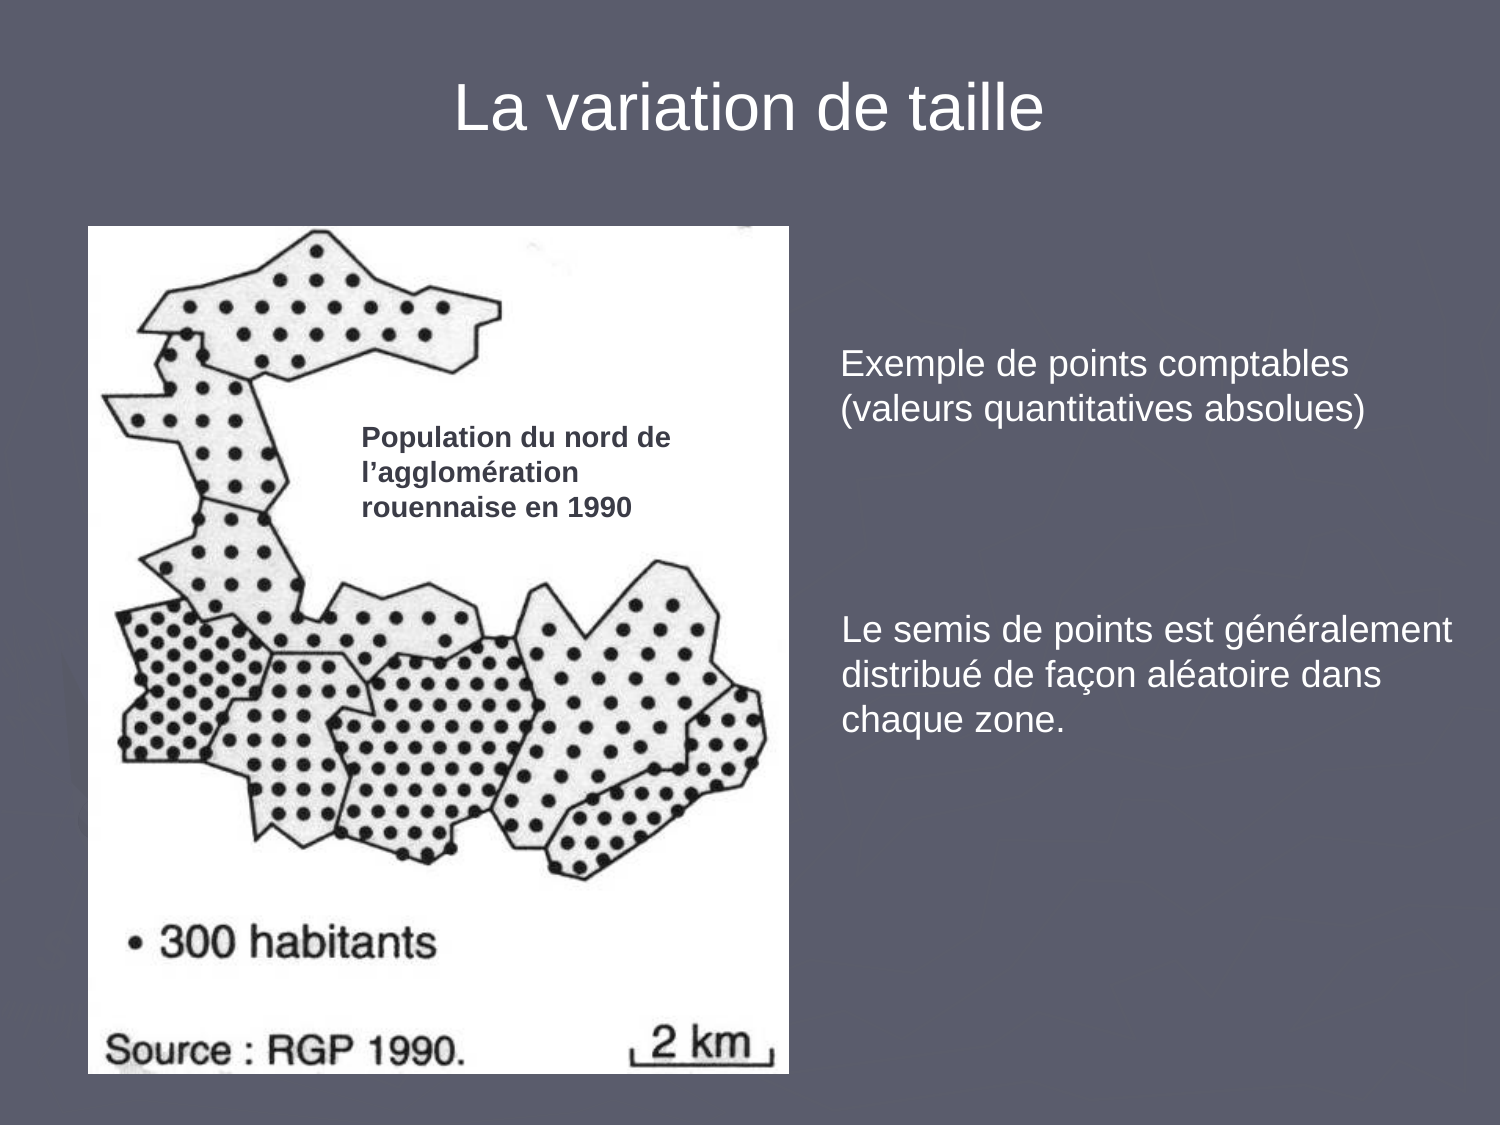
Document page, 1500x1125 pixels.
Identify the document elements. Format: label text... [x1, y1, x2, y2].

text_box Exemple de points comptables (valeurs quantitatives absolues) [825, 331, 1382, 437]
text_box Le semis de points est généralement distribué de façon aléatoire dans chaque zone. [826, 597, 1468, 748]
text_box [88, 226, 789, 1074]
text_box La variation de taille [0, 38, 1500, 169]
